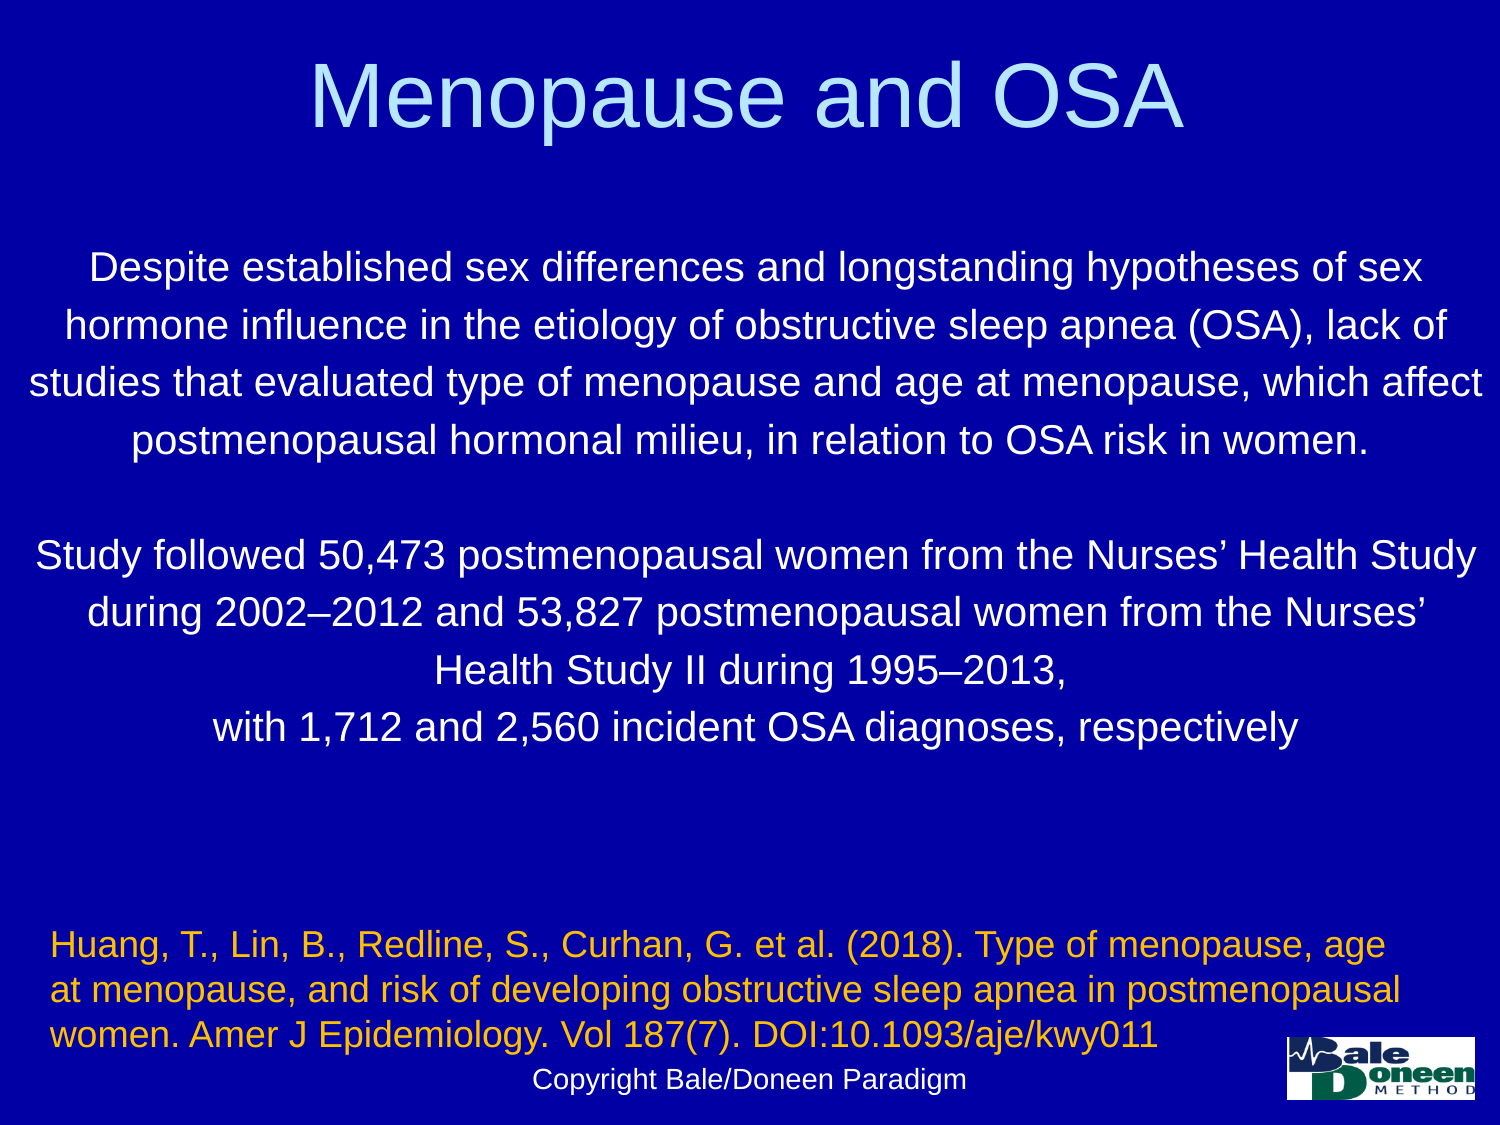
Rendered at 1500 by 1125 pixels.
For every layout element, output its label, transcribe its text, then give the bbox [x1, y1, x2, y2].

footer Copyright Bale/Doneen Paradigm [512, 1063, 988, 1103]
list Despite established sex differences and longstanding hypotheses of sex hormone influence in the etiology of obstructive sleep apnea (OSA), lack of studies that evaluated type of menopause and age at menopause, which affect postmenopausal hormonal milieu, in relation to OSA risk in women. Study followed 50,473 postmenopausal women from the Nurses’ Health Study during 2002–2012 and 53,827 postmenopausal women from the Nurses’ Health Study II during 1995–2013, with 1,712 and 2,560 incident OSA diagnoses, respectively [12, 224, 1500, 878]
text_box Huang, T., Lin, B., Redline, S., Curhan, G. et al. (2018). Type of menopause, age at menopause, and risk of developing obstructive sleep apnea in postmenopausal women. Amer J Epidemiology. Vol 187(7). DOI:10.1093/aje/kwy011 [35, 912, 1423, 1063]
title Menopause and OSA [49, 37, 1446, 145]
picture [1287, 1037, 1475, 1100]
